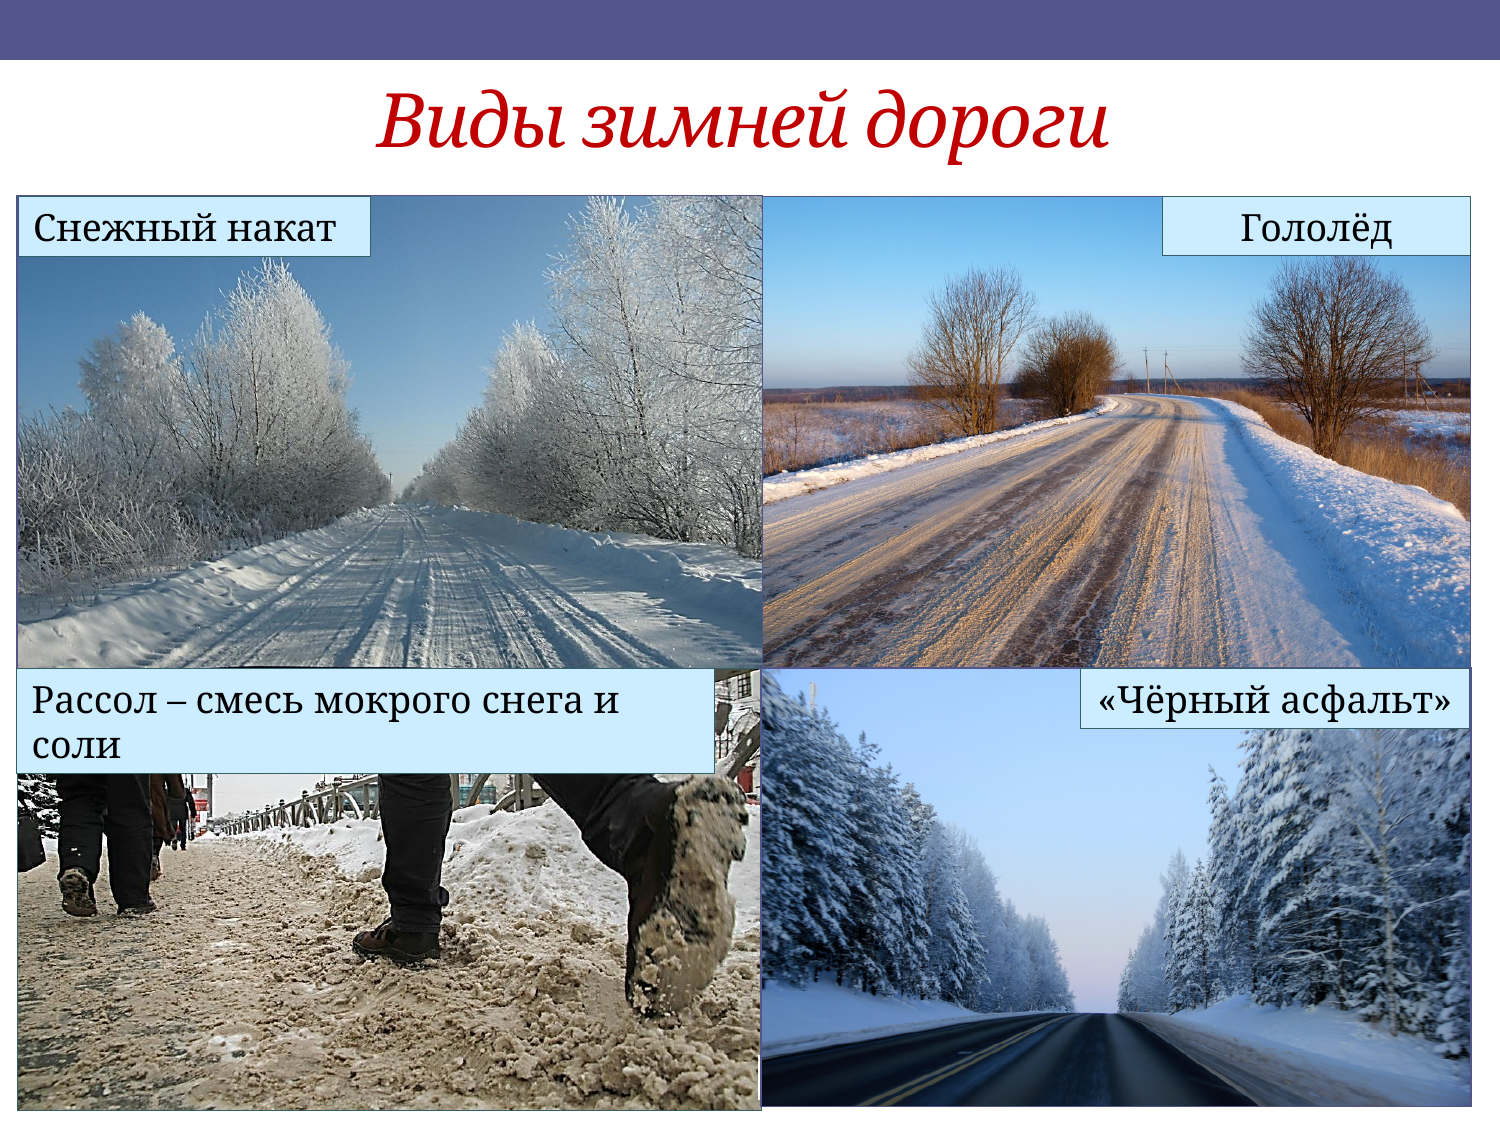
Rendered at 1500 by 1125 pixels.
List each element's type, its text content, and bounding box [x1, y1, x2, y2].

title Виды зимней дороги [18, 36, 1470, 194]
picture [17, 196, 1471, 1111]
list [768, 196, 1471, 665]
